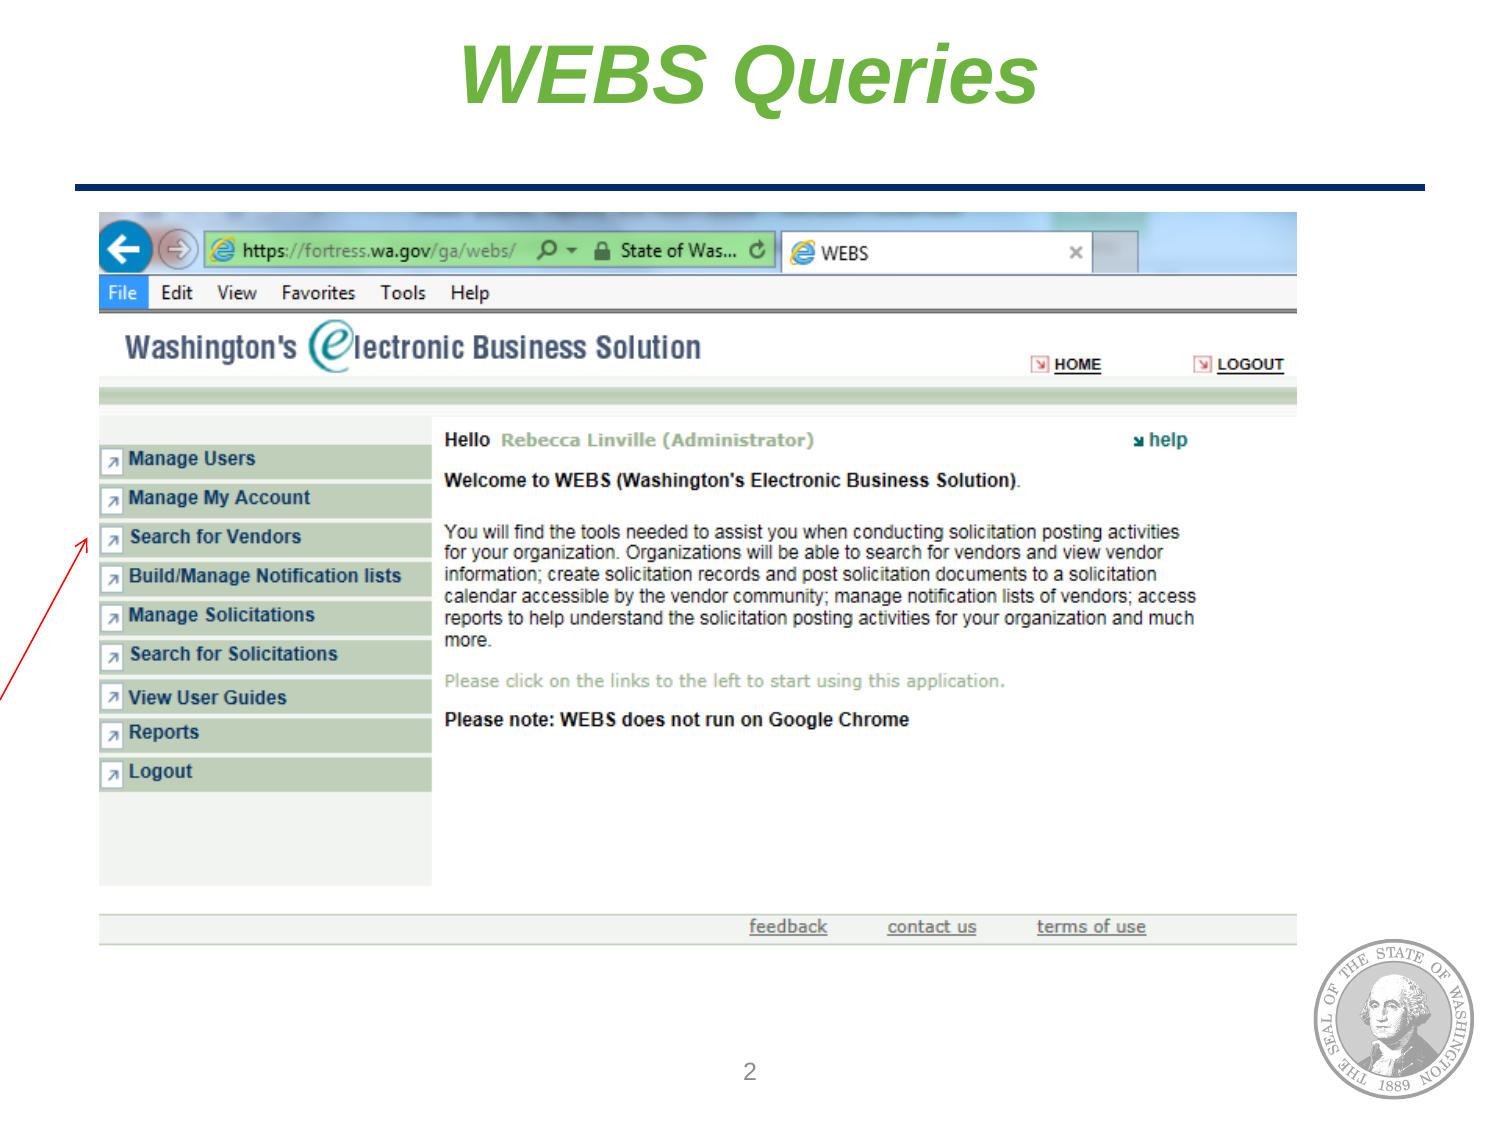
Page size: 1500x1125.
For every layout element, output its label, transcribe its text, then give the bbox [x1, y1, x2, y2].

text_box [0, 537, 88, 701]
slide_number 2 [575, 1040, 925, 1100]
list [99, 212, 1298, 1008]
picture [1312, 937, 1475, 1100]
title WEBS Queries [75, 12, 1425, 163]
